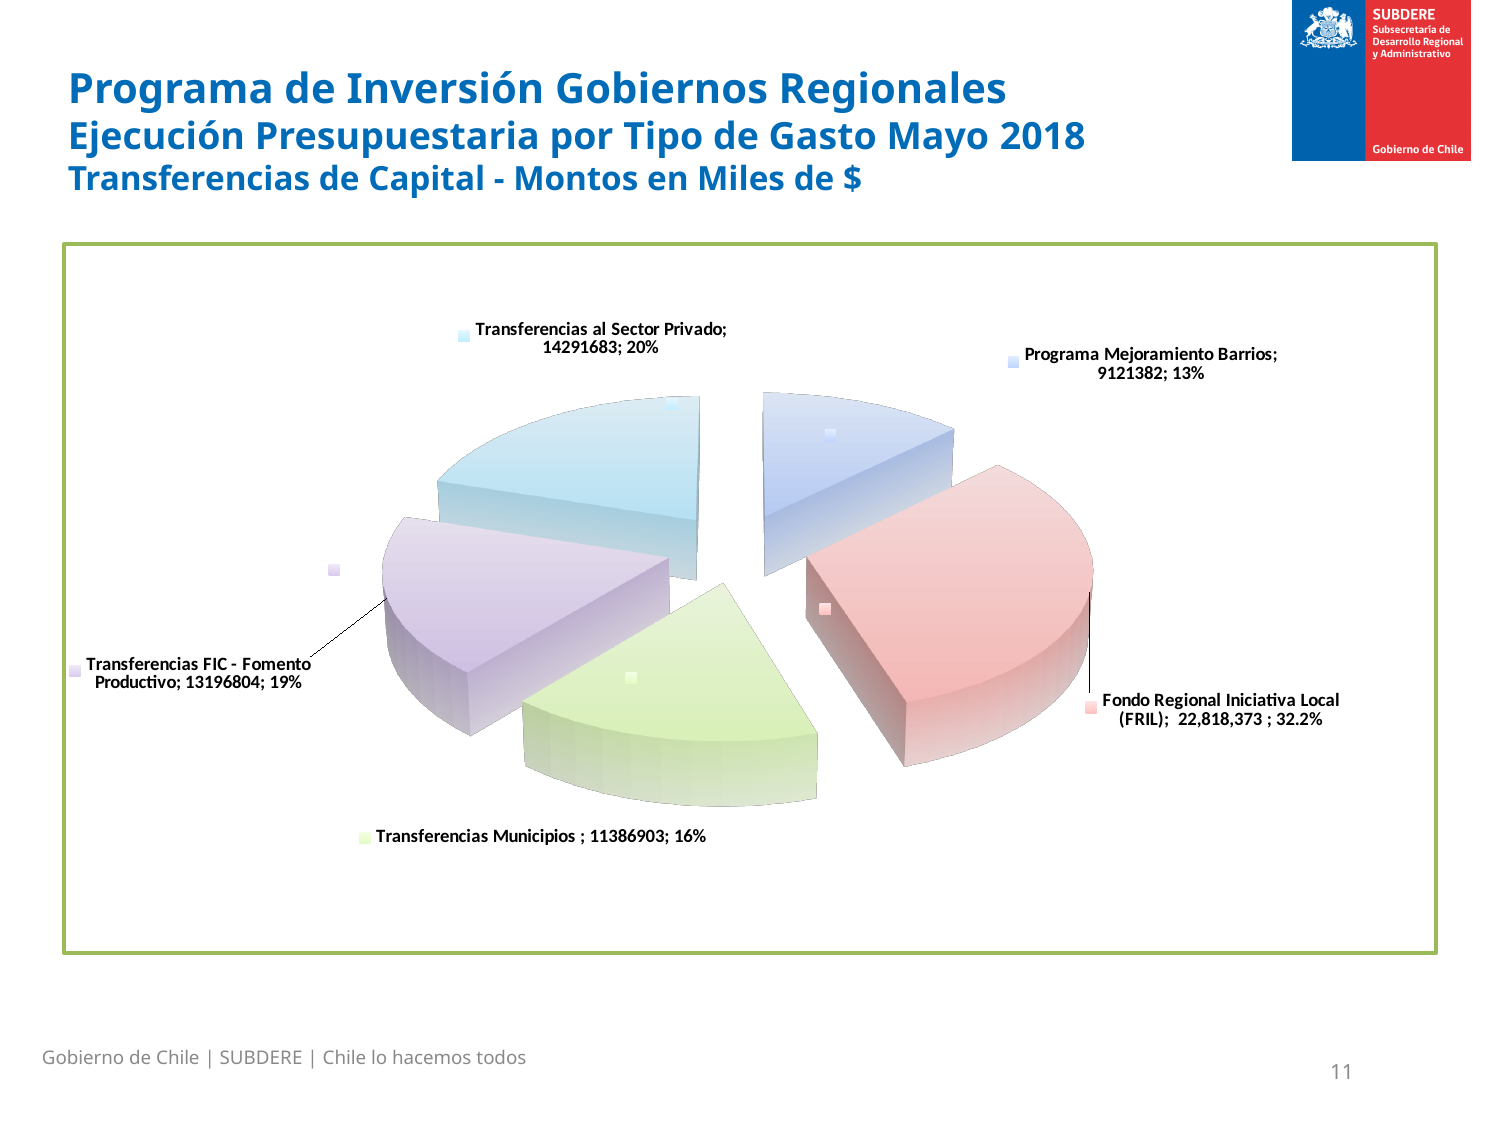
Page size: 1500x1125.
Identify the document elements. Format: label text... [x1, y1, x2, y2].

text_box Gobierno de Chile | SUBDERE | Chile lo hacemos todos [27, 1037, 999, 1079]
picture [1292, 0, 1471, 161]
slide_number 11 [1018, 1054, 1369, 1087]
text_box Programa de Inversión Gobiernos Regionales Ejecución Presupuestaria por Tipo de Gasto Mayo 2018 Transferencias de Capital - Montos en Miles de $ [53, 54, 1393, 243]
chart [61, 241, 1439, 956]
